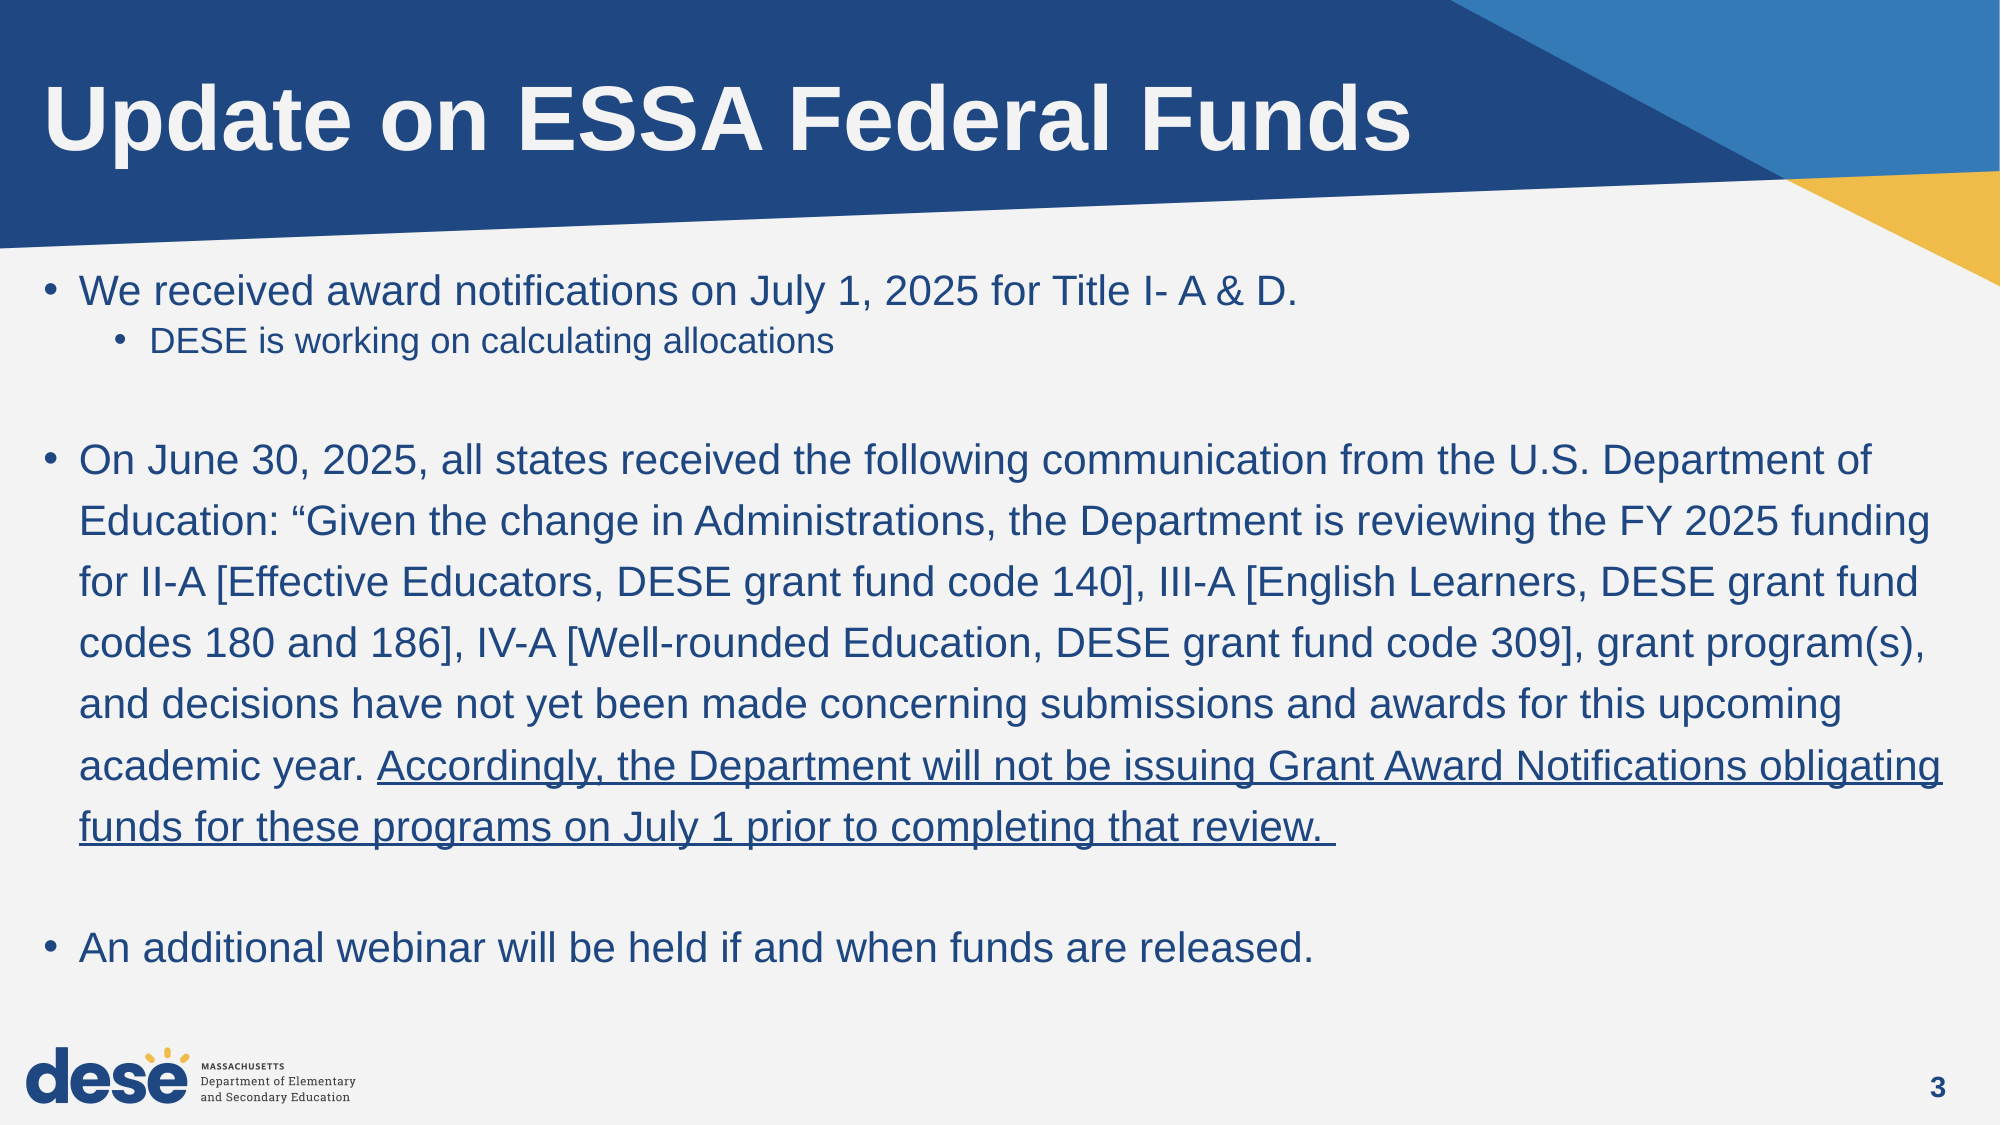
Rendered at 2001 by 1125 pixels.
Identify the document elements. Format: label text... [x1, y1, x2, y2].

list We received award notifications on July 1, 2025 for Title I- A & D. DESE is working on calculating allocations On June 30, 2025, all states received the following communication from the U.S. Department of Education: “Given the change in Administrations, the Department is reviewing the FY 2025 funding for II-A [Effective Educators, DESE grant fund code 140], III-A [English Learners, DESE grant fund codes 180 and 186], IV-A [Well-rounded Education, DESE grant fund code 309], grant program(s), and decisions have not yet been made concerning submissions and awards for this upcoming academic year. Accordingly, the Department will not be issuing Grant Award Notifications obligating funds for these programs on July 1 prior to completing that review. An additional webinar will be held if and when funds are released. [28, 261, 1979, 986]
slide_number 3 [1580, 1065, 1962, 1106]
picture [0, 0, 2000, 1125]
title Update on ESSA Federal Funds [28, 50, 1754, 192]
